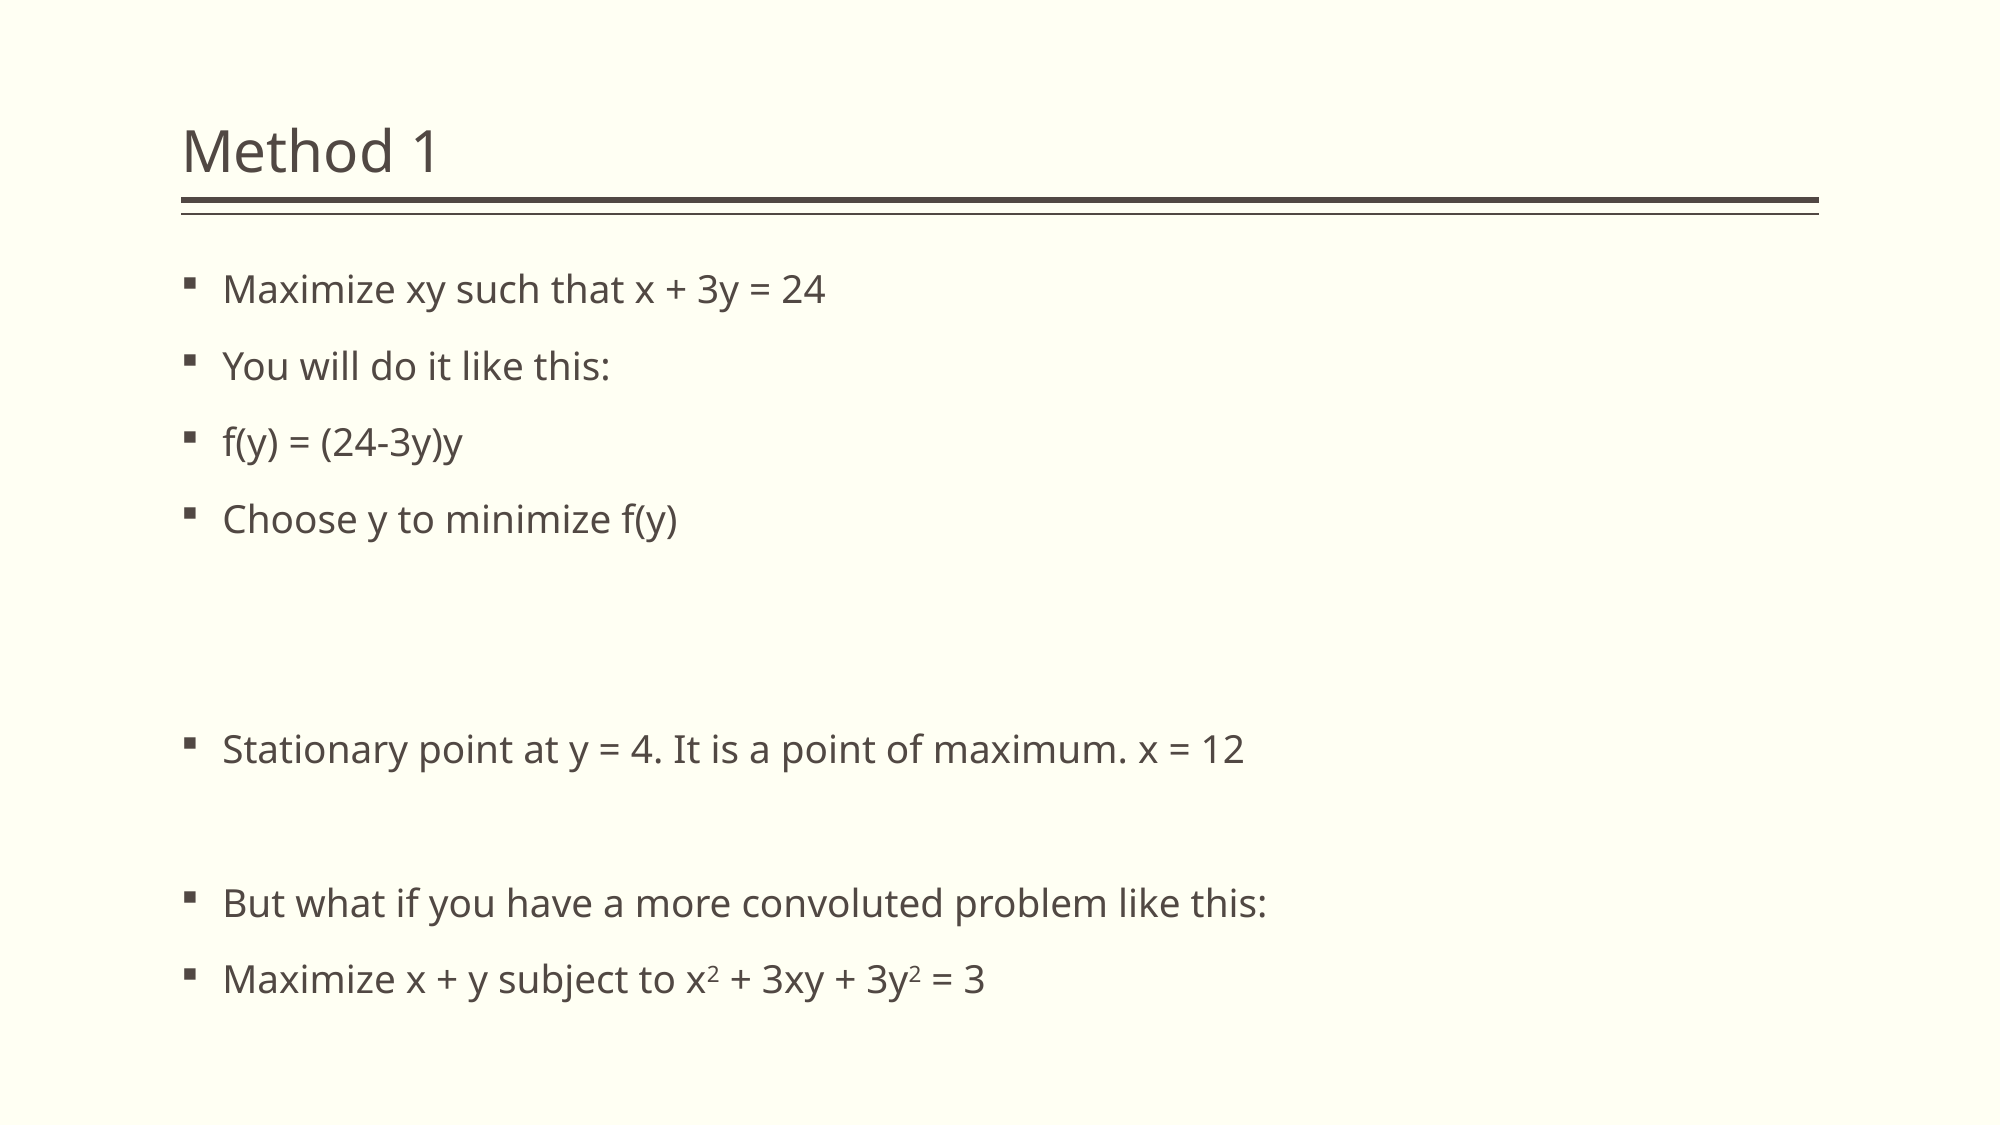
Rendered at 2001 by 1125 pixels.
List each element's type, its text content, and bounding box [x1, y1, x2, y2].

title Method 1 [181, 12, 1819, 193]
